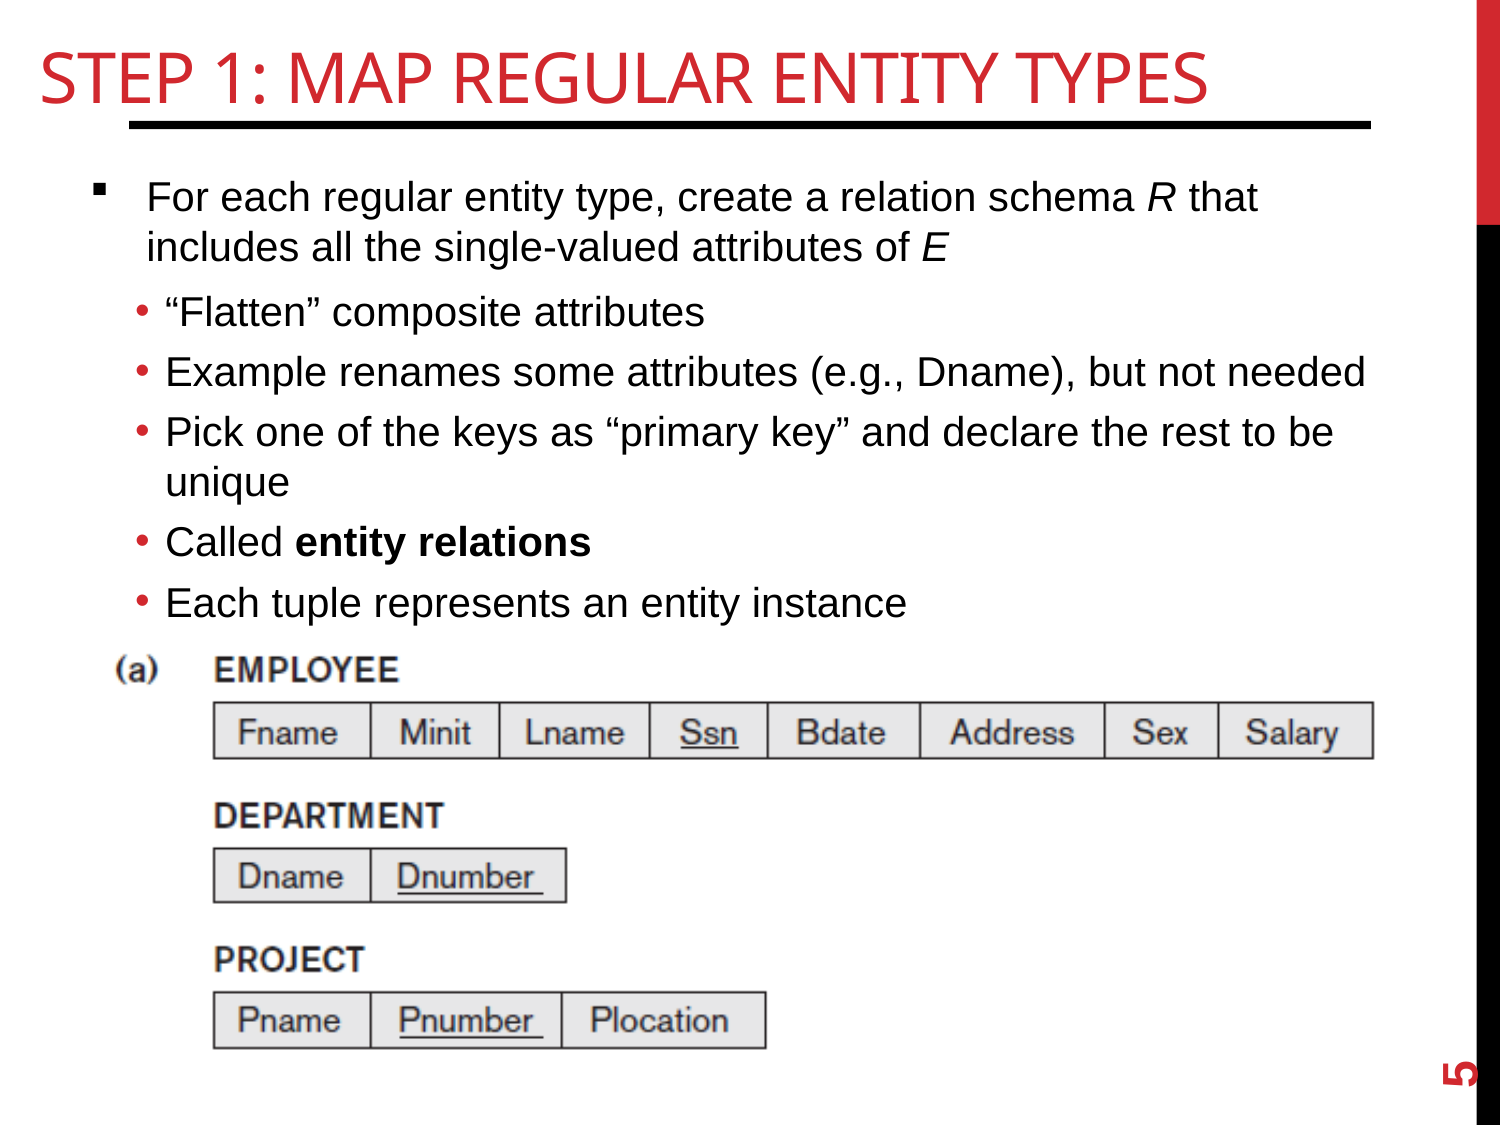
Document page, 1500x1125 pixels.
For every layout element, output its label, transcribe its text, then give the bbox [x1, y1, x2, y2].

title Step 1: Map Regular Entity Types [24, 24, 1475, 125]
list For each regular entity type, create a relation schema R that includes all the single-valued attributes of E “Flatten” composite attributes Example renames some attributes (e.g., Dname), but not needed Pick one of the keys as “primary key” and declare the rest to be unique Called entity relations Each tuple represents an entity instance [75, 162, 1425, 581]
picture [74, 583, 1470, 1098]
slide_number 5 [1427, 887, 1488, 1104]
